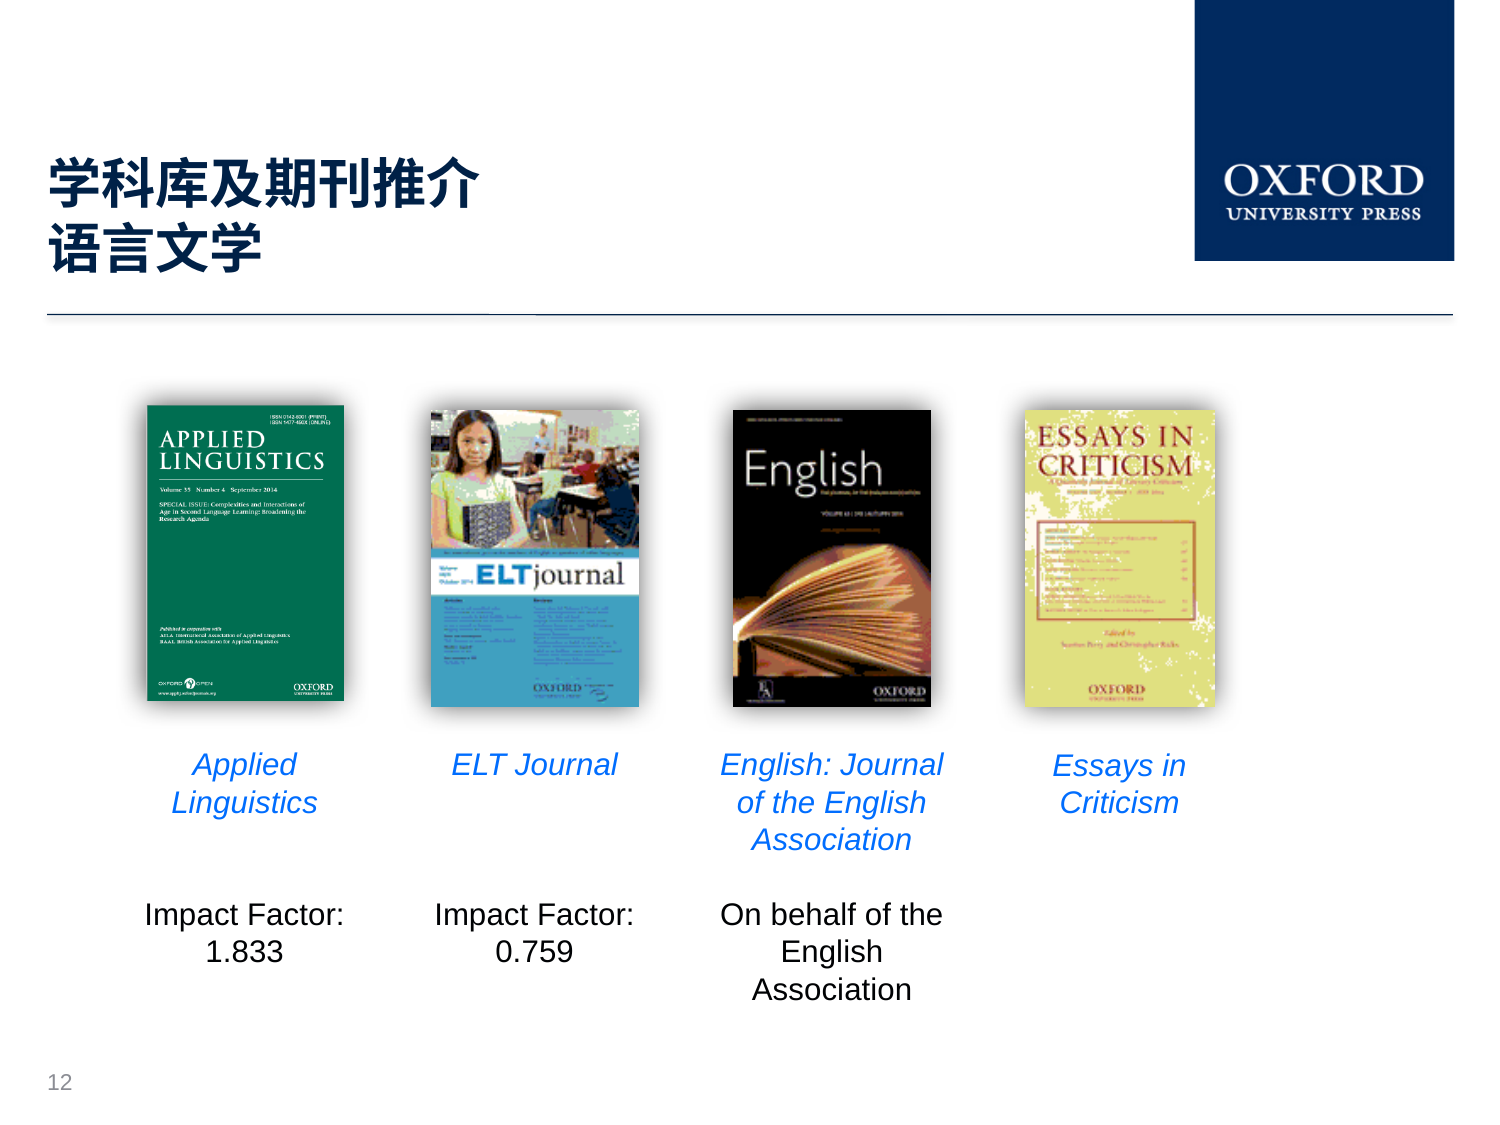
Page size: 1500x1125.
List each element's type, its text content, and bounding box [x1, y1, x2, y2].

picture [1194, 0, 1455, 261]
picture [430, 410, 639, 707]
slide_number 12 [47, 1048, 104, 1108]
text_box ELT Journal Impact Factor: 0.759 [413, 735, 657, 978]
text_box Essays in Criticism [998, 736, 1242, 867]
picture [733, 410, 932, 707]
picture [145, 405, 344, 702]
title 学科库及期刊推介 语言文学 [47, 70, 1186, 279]
text_box Applied Linguistics Impact Factor: 1.833 [123, 735, 367, 978]
picture [1024, 410, 1215, 707]
text_box English: Journal of the English Association On behalf of the English Association [710, 735, 954, 1016]
